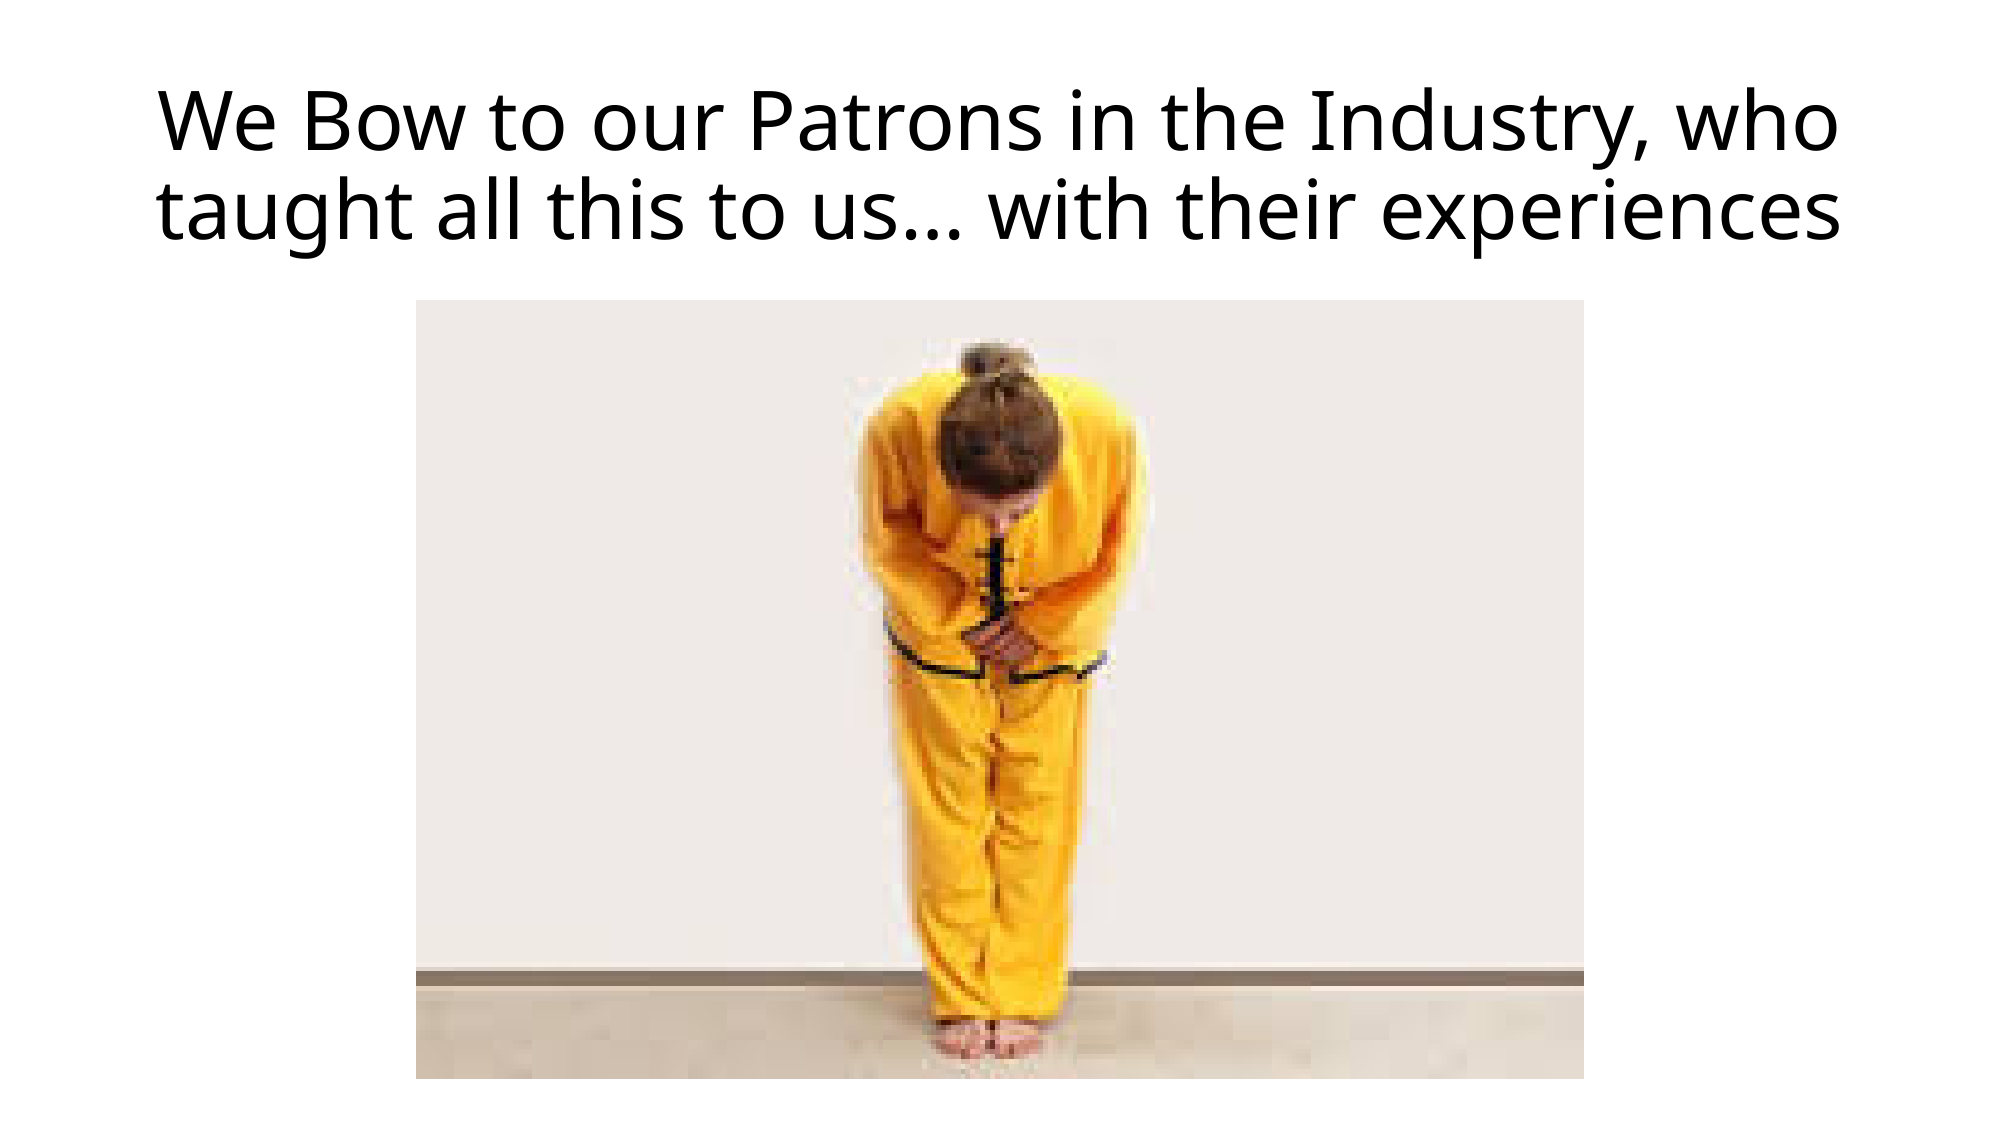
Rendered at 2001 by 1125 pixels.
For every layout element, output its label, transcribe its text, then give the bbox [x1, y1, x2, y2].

picture [416, 300, 1584, 1079]
title We Bow to our Patrons in the Industry, who taught all this to us… with their experiences [137, 59, 1863, 278]
